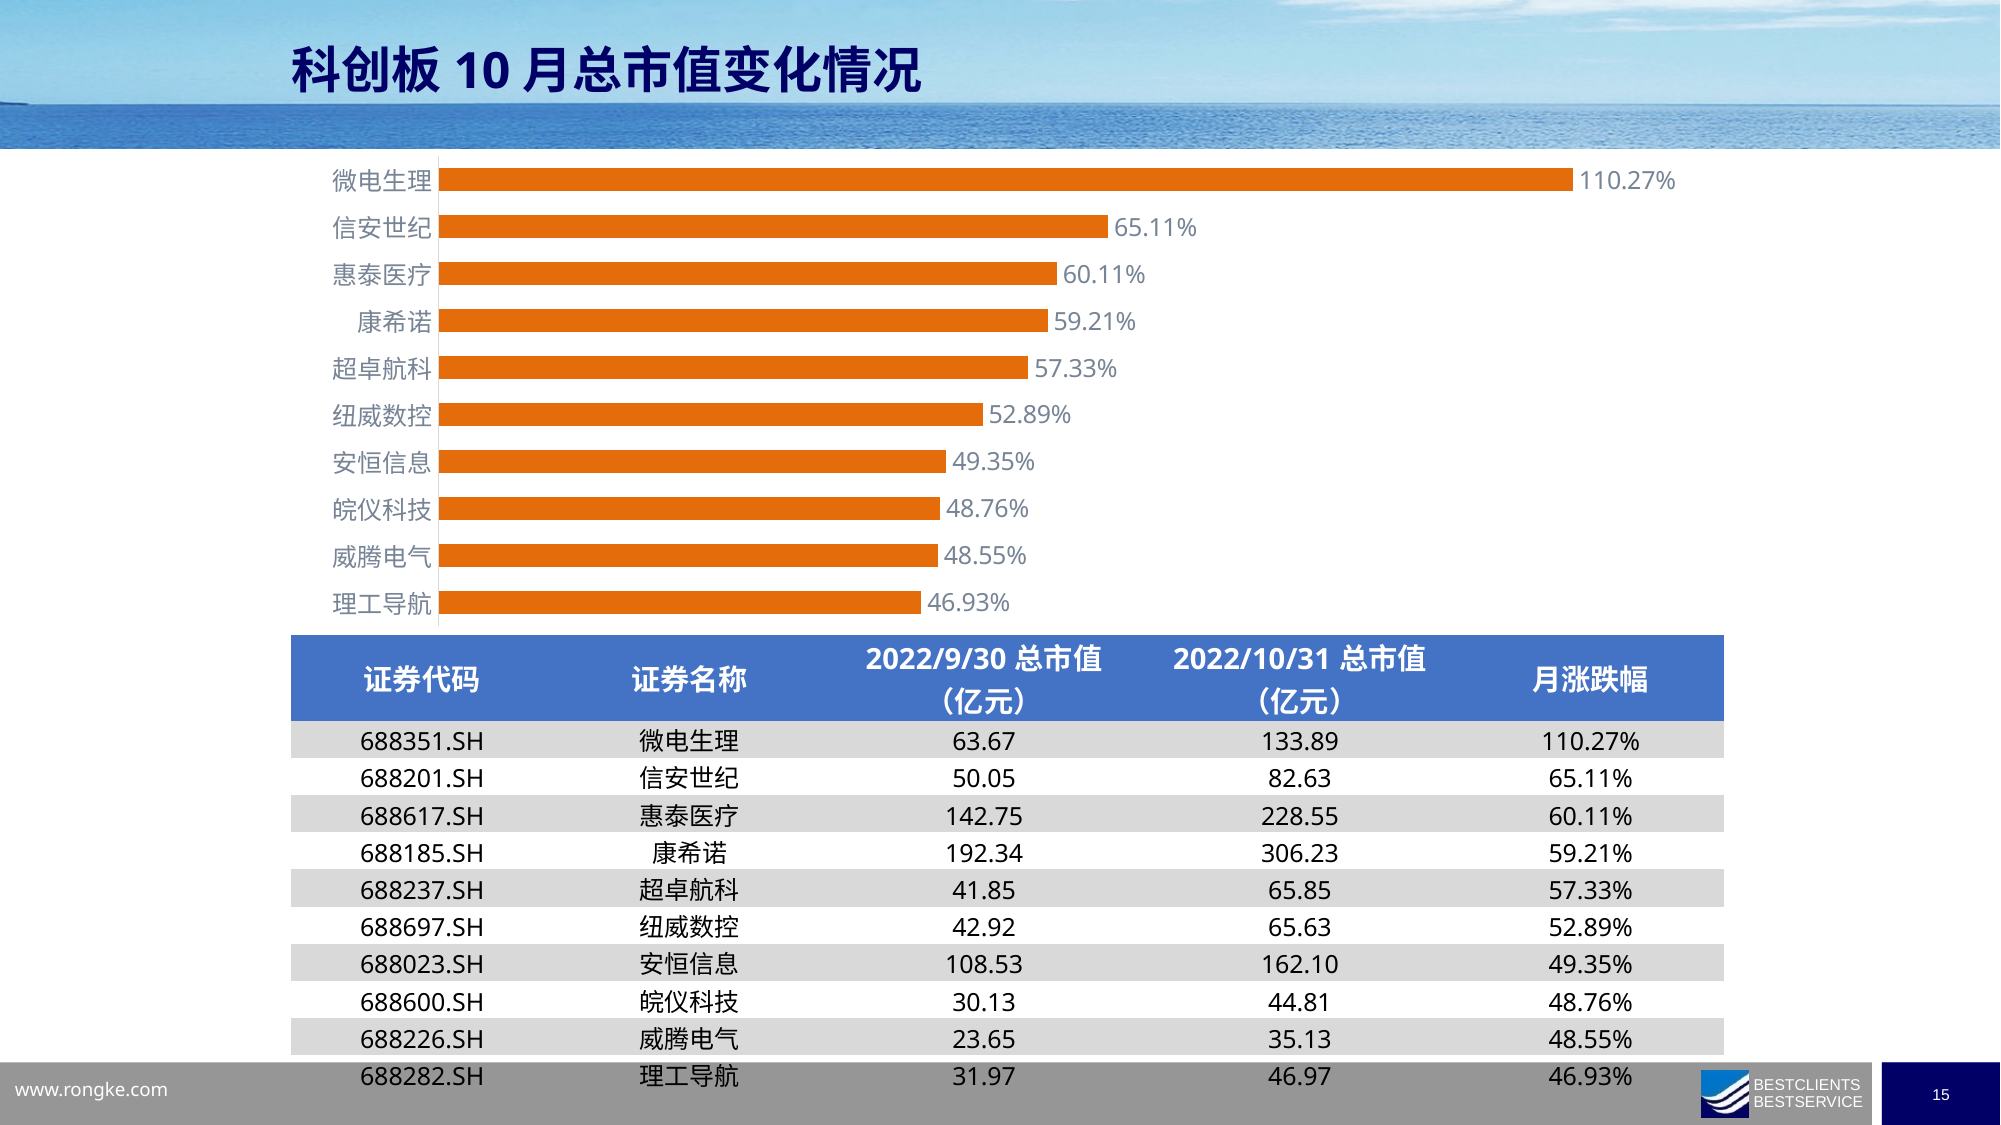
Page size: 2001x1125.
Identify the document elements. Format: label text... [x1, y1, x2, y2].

table_cell 60.11% [1458, 795, 1724, 832]
table_cell 59.21% [1458, 832, 1724, 869]
table_cell 82.63 [1142, 758, 1458, 795]
table_cell 41.85 [826, 869, 1142, 907]
table_cell 31.97 [826, 1055, 1142, 1093]
picture [0, 0, 2000, 149]
table_cell 42.92 [826, 907, 1142, 944]
table_header 月涨跌幅 [1458, 635, 1724, 721]
table_cell 48.76% [1458, 981, 1724, 1018]
table_header 证券代码 [291, 635, 553, 721]
table_cell 688600.SH [291, 981, 553, 1018]
table_cell 688023.SH [291, 944, 553, 981]
table_cell 威腾电气 [553, 1018, 826, 1055]
table_cell 688237.SH [291, 869, 553, 907]
table_cell 49.35% [1458, 944, 1724, 981]
table_cell 688226.SH [291, 1018, 553, 1055]
table_cell 688282.SH [291, 1055, 553, 1093]
table_cell 微电生理 [553, 721, 826, 758]
table_cell 46.97 [1142, 1055, 1458, 1093]
table_header 2022/10/31总市值 （亿元） [1142, 649, 1458, 721]
table_cell 110.27% [1458, 721, 1724, 758]
table_cell 信安世纪 [553, 758, 826, 795]
table_cell 惠泰医疗 [553, 795, 826, 832]
table_cell 108.53 [826, 944, 1142, 981]
table_cell 48.55% [1458, 1018, 1724, 1055]
table_cell 688201.SH [291, 758, 553, 795]
table_cell 688351.SH [291, 721, 553, 758]
table_cell 192.34 [826, 832, 1142, 869]
table_cell 142.75 [826, 795, 1142, 832]
chart [300, 133, 1709, 649]
table_cell 理工导航 [553, 1055, 826, 1093]
table_cell 65.85 [1142, 869, 1458, 907]
table_cell 688617.SH [291, 795, 553, 832]
table_cell 纽威数控 [553, 907, 826, 944]
table_cell 133.89 [1142, 721, 1458, 758]
table_cell 35.13 [1142, 1018, 1458, 1055]
table_header 2022/9/30总市值 （亿元） [826, 649, 1142, 721]
table_cell 162.10 [1142, 944, 1458, 981]
table_cell 65.63 [1142, 907, 1458, 944]
table_header 证券名称 [553, 649, 826, 721]
table_cell 65.11% [1458, 758, 1724, 795]
text_box 科创板10月总市值变化情况 [291, 45, 1642, 105]
table_cell 63.67 [826, 721, 1142, 758]
table_cell 50.05 [826, 758, 1142, 795]
table_cell 57.33% [1458, 869, 1724, 907]
table_cell 52.89% [1458, 907, 1724, 944]
table_cell 安恒信息 [553, 944, 826, 981]
table_cell 皖仪科技 [553, 981, 826, 1018]
table_cell 30.13 [826, 981, 1142, 1018]
table_cell 23.65 [826, 1018, 1142, 1055]
table_cell 688185.SH [291, 832, 553, 869]
table_cell 228.55 [1142, 795, 1458, 832]
table_cell 超卓航科 [553, 869, 826, 907]
table_cell 康希诺 [553, 832, 826, 869]
table_cell 688697.SH [291, 907, 553, 944]
table_cell 46.93% [1458, 1055, 1724, 1093]
table_cell 44.81 [1142, 981, 1458, 1018]
table_cell 306.23 [1142, 832, 1458, 869]
picture [1701, 1070, 1749, 1118]
